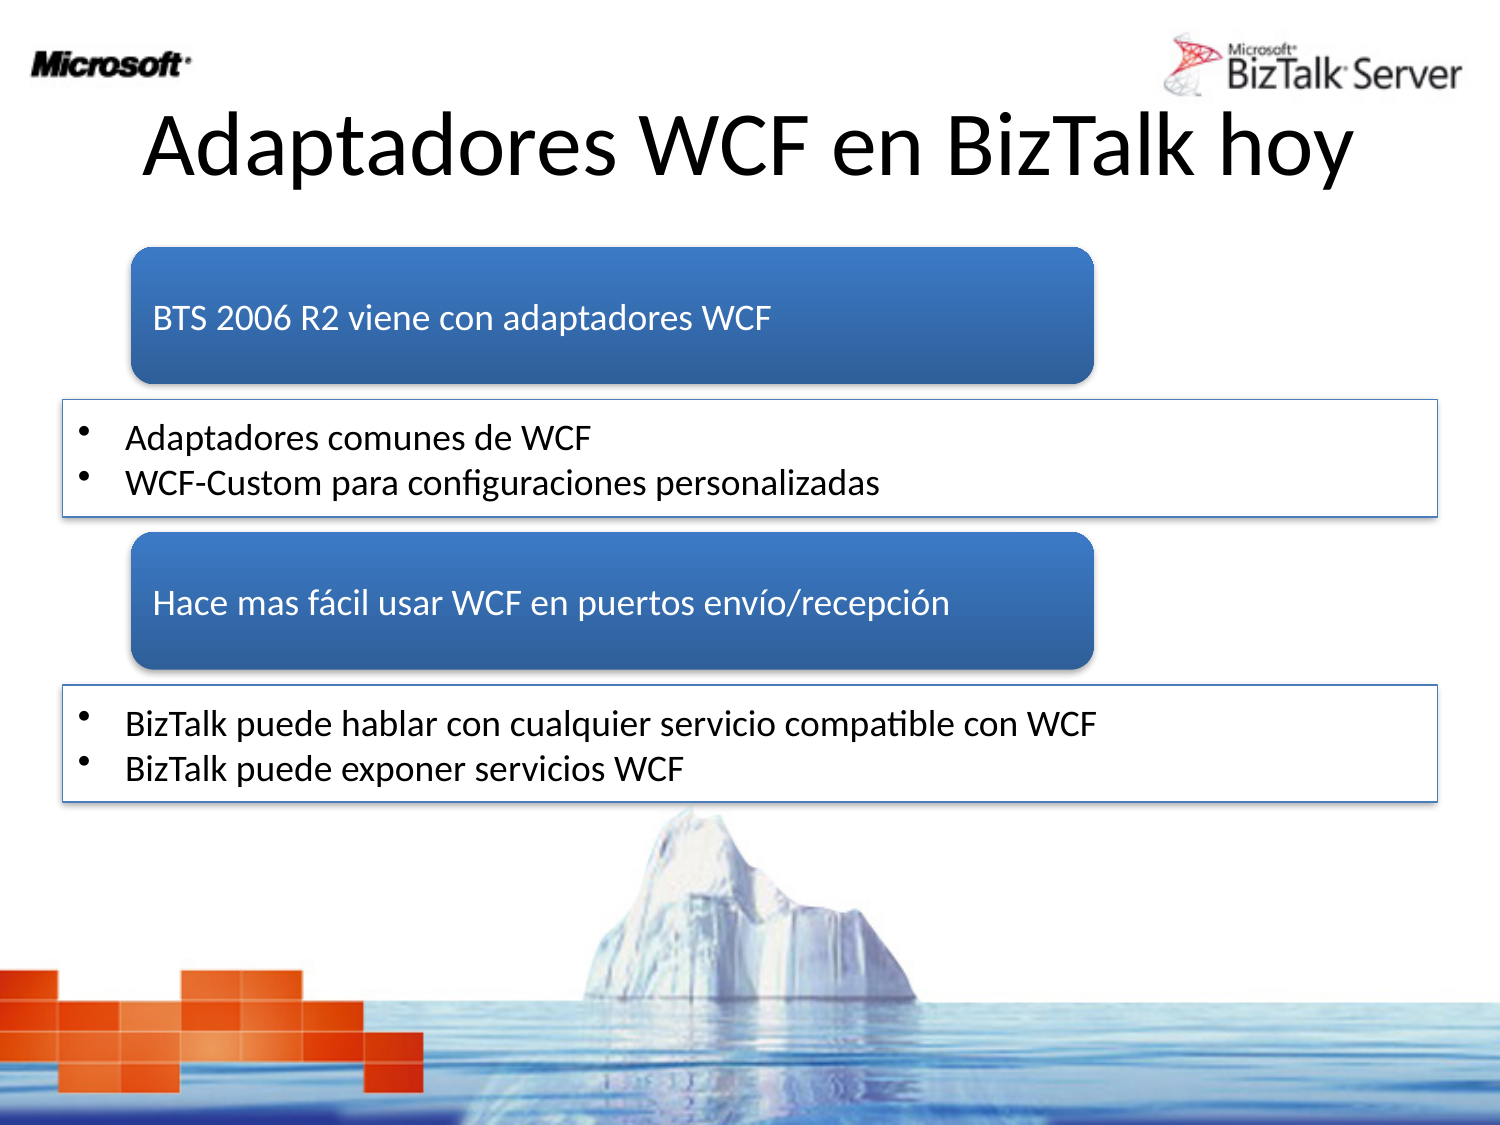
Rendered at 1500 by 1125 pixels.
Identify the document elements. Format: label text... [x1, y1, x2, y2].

title Adaptadores WCF en BizTalk hoy [75, 45, 1425, 230]
picture [0, 0, 1500, 1125]
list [62, 231, 1438, 803]
